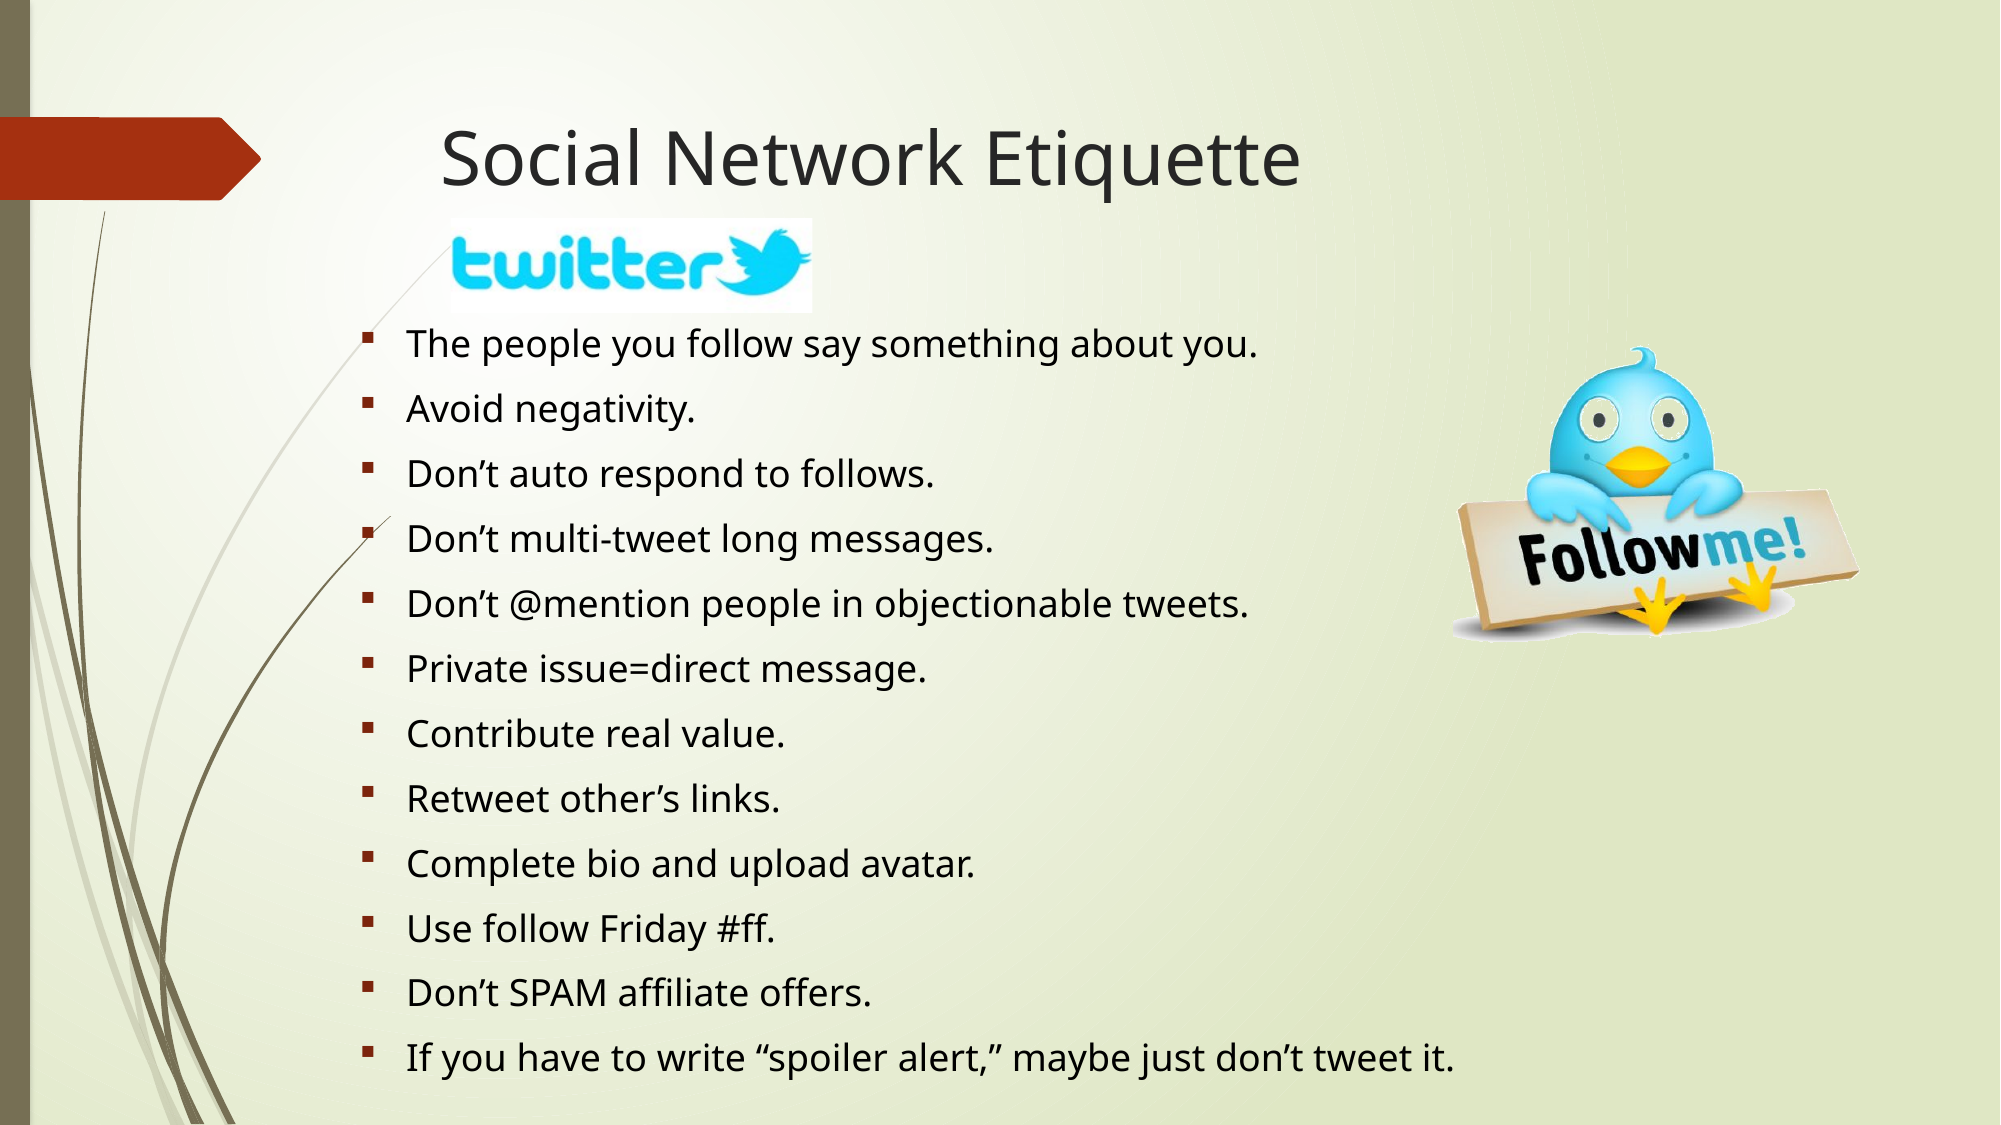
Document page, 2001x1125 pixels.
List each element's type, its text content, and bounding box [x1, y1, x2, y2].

title Social Network Etiquette [425, 102, 1888, 313]
text_box The people you follow say something about you. Avoid negativity. Don’t auto respond to follows. Don’t multi-tweet long messages. Don’t @mention people in objectionable tweets. Private issue=direct message. Contribute real value. Retweet other’s links. Complete bio and upload avatar. Use follow Friday #ff. Don’t SPAM affiliate offers. If you have to write “spoiler alert,” maybe just don’t tweet it. [344, 312, 1657, 1125]
picture [1453, 343, 1860, 646]
picture [450, 217, 813, 313]
